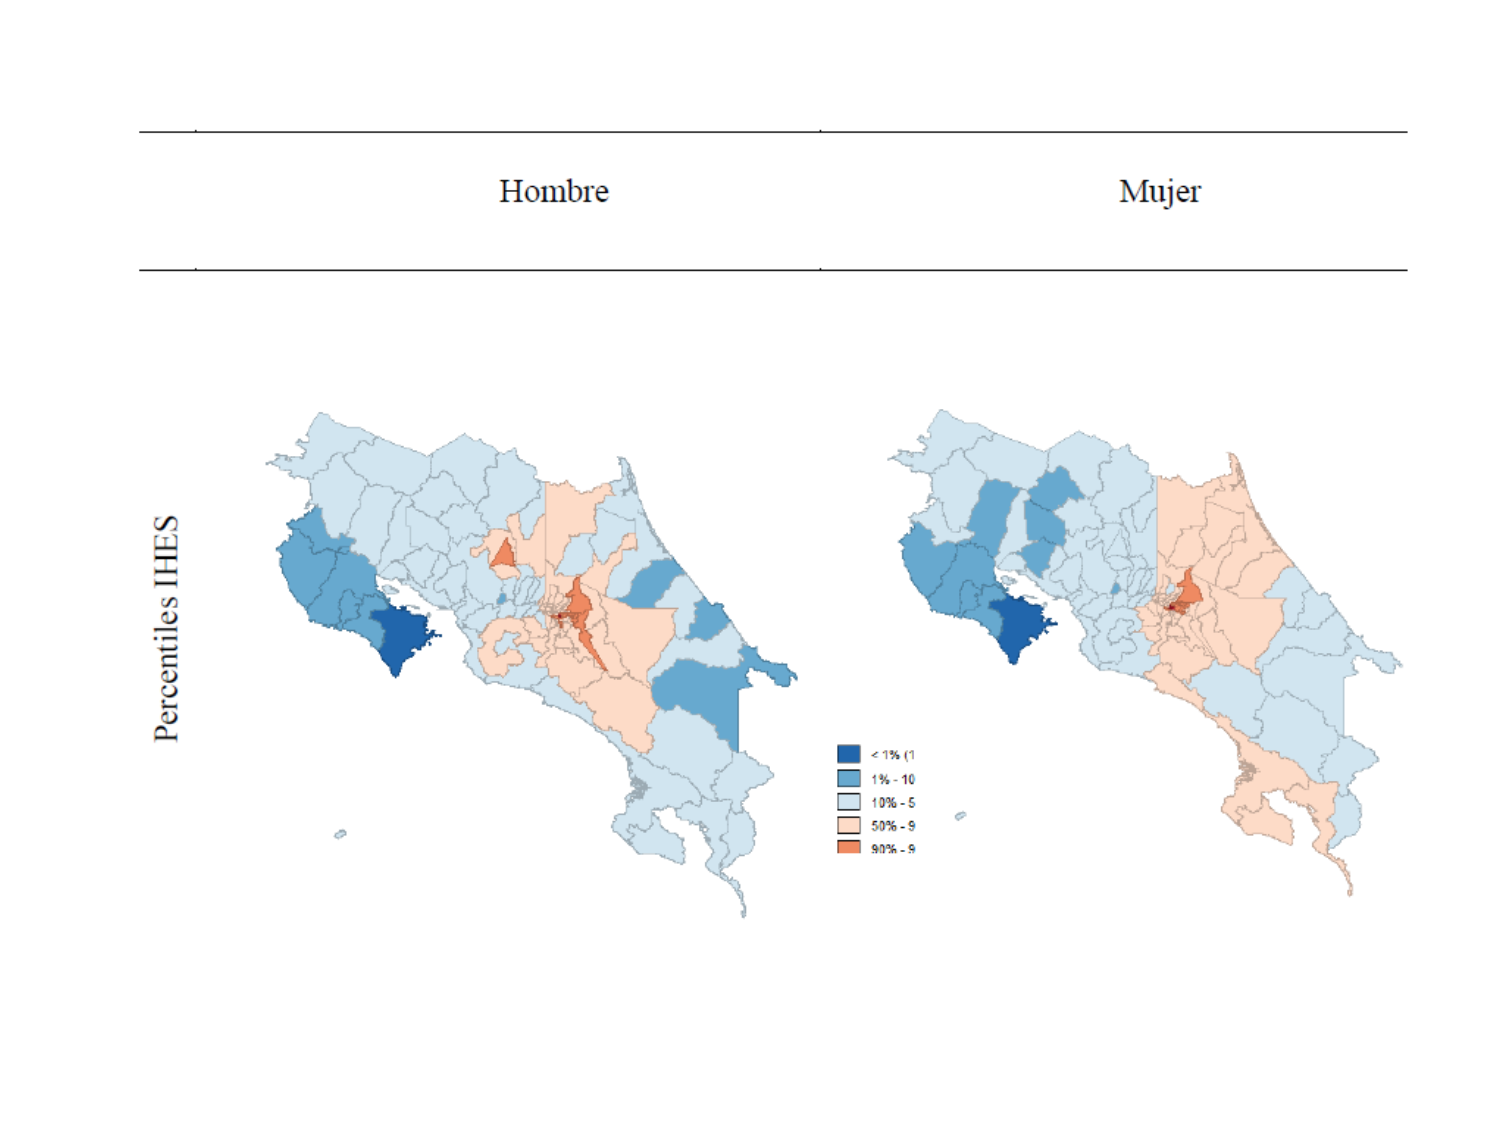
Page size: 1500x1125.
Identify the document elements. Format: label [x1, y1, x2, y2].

picture [88, 89, 1448, 948]
